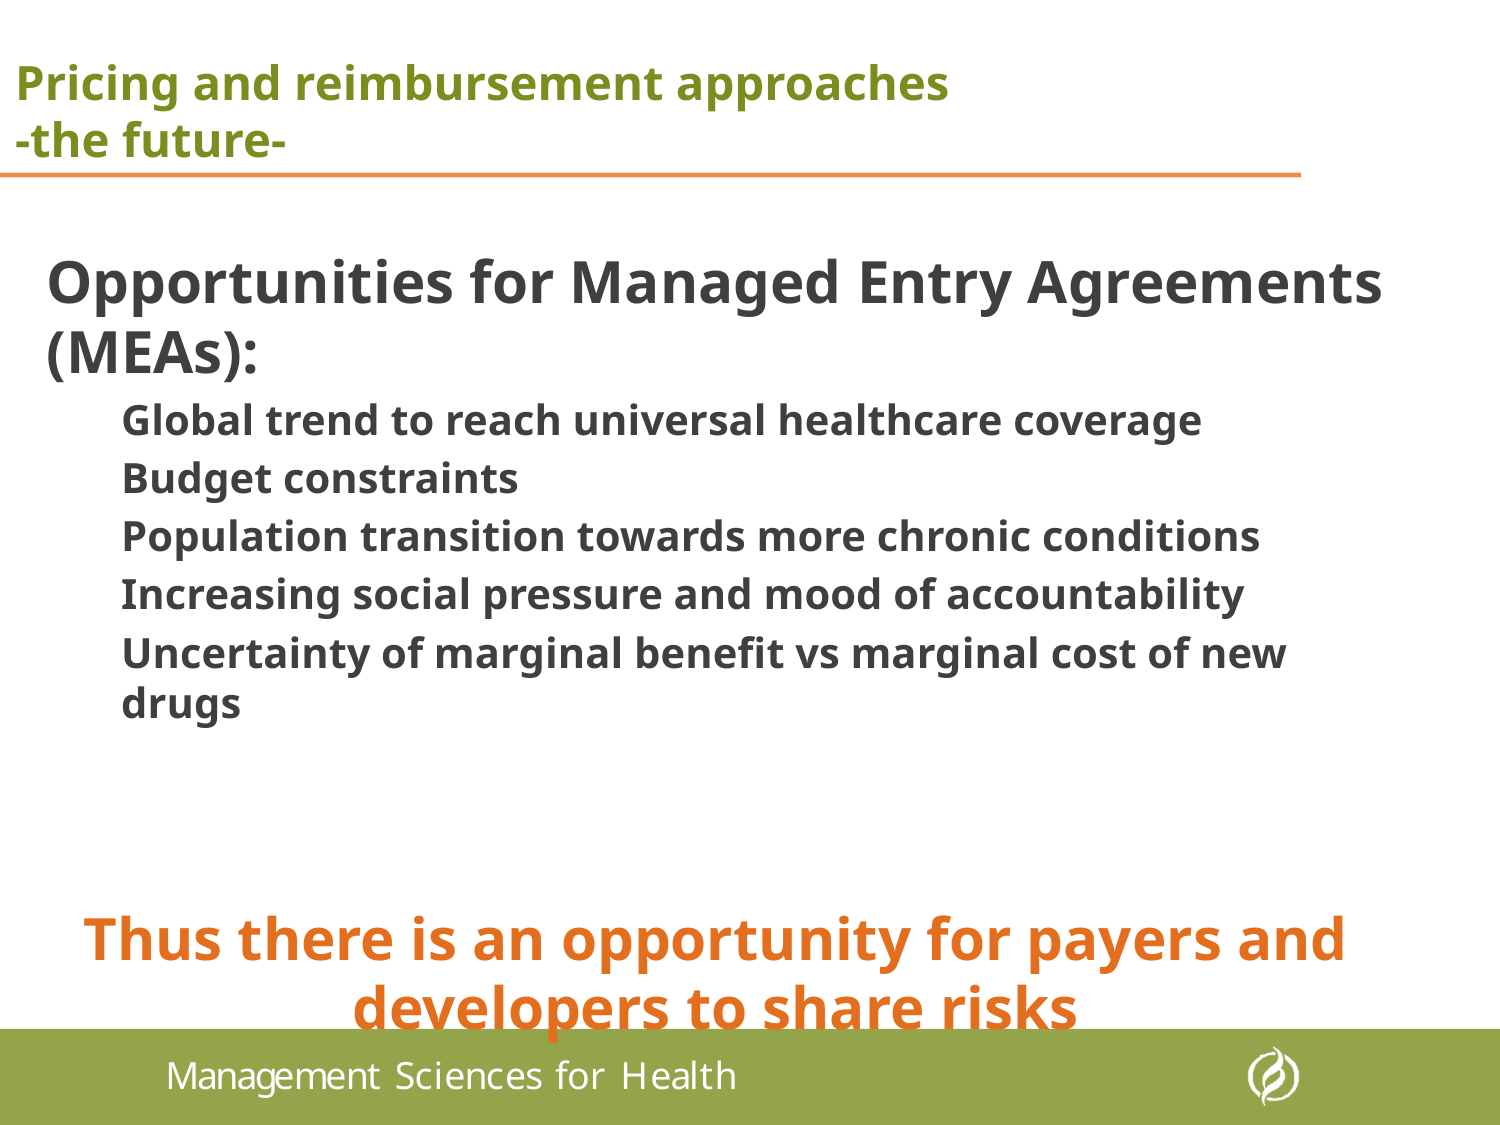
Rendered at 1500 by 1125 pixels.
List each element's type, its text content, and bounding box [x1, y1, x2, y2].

list Opportunities for Managed Entry Agreements (MEAs): Global trend to reach universal healthcare coverage Budget constraints Population transition towards more chronic conditions Increasing social pressure and mood of accountability Uncertainty of marginal benefit vs marginal cost of new drugs Thus there is an opportunity for payers and developers to share risks [31, 237, 1400, 793]
title Pricing and reimbursement approaches -the future- [0, 45, 1463, 233]
